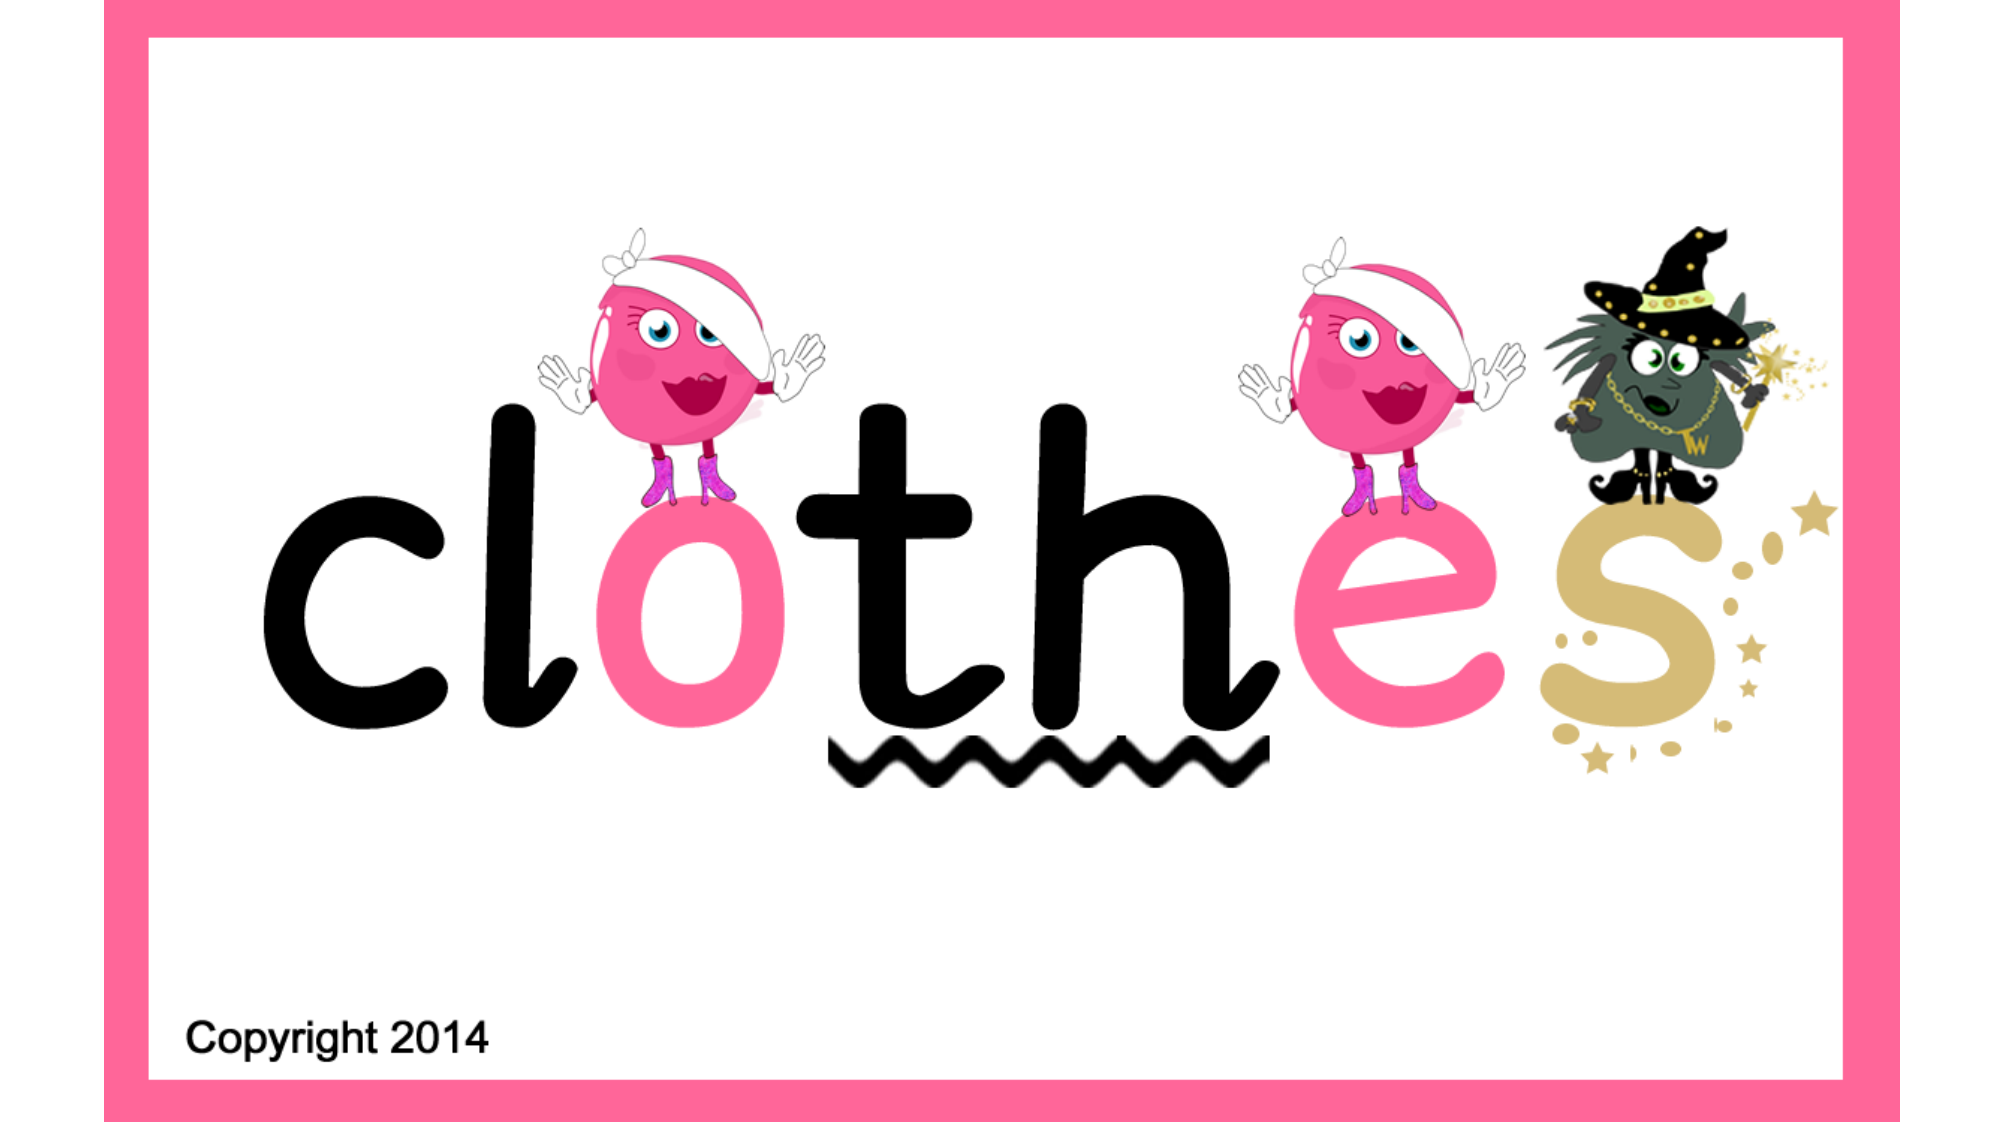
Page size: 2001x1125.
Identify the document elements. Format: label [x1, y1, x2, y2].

picture [104, 0, 1900, 1122]
